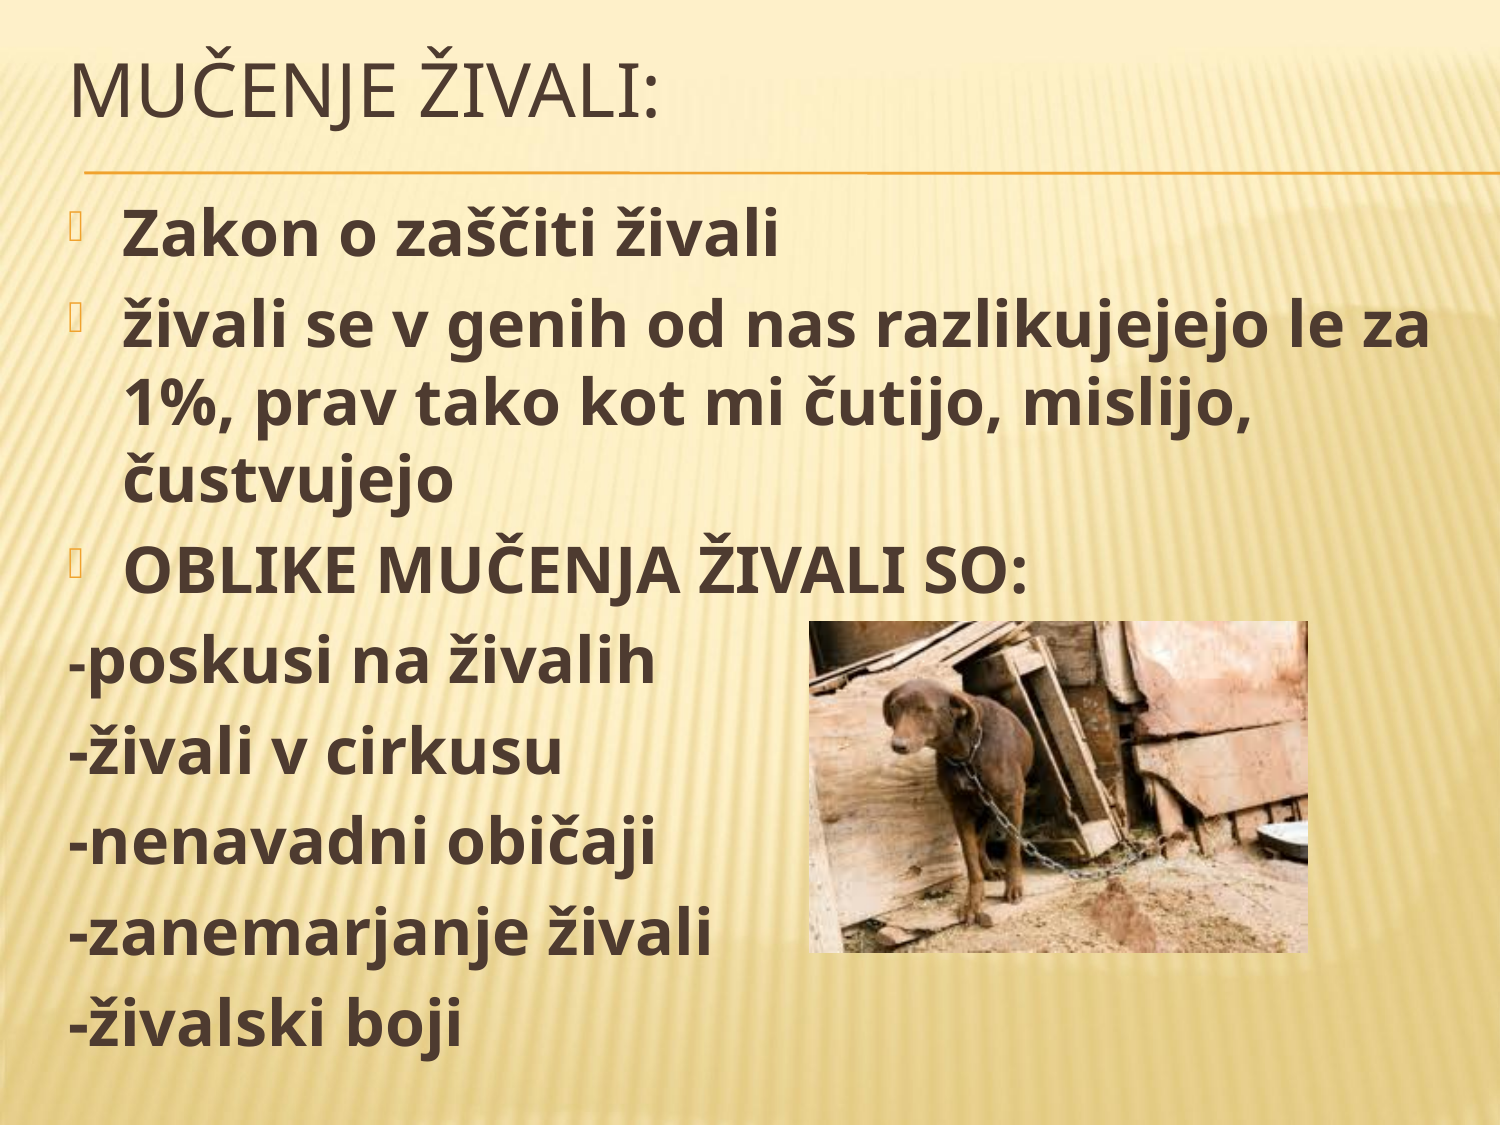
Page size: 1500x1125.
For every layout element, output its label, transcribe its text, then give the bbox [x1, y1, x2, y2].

picture [0, 0, 1500, 1125]
list Zakon o zaščiti živali živali se v genih od nas razlikujejejo le za 1%, prav tako kot mi čutijo, mislijo, čustvujejo OBLIKE MUČENJA ŽIVALI SO: -poskusi na živalih -živali v cirkusu -nenavadni običaji -zanemarjanje živali -živalski boji [53, 184, 1479, 1071]
title Mučenje živali: [53, 19, 1479, 157]
